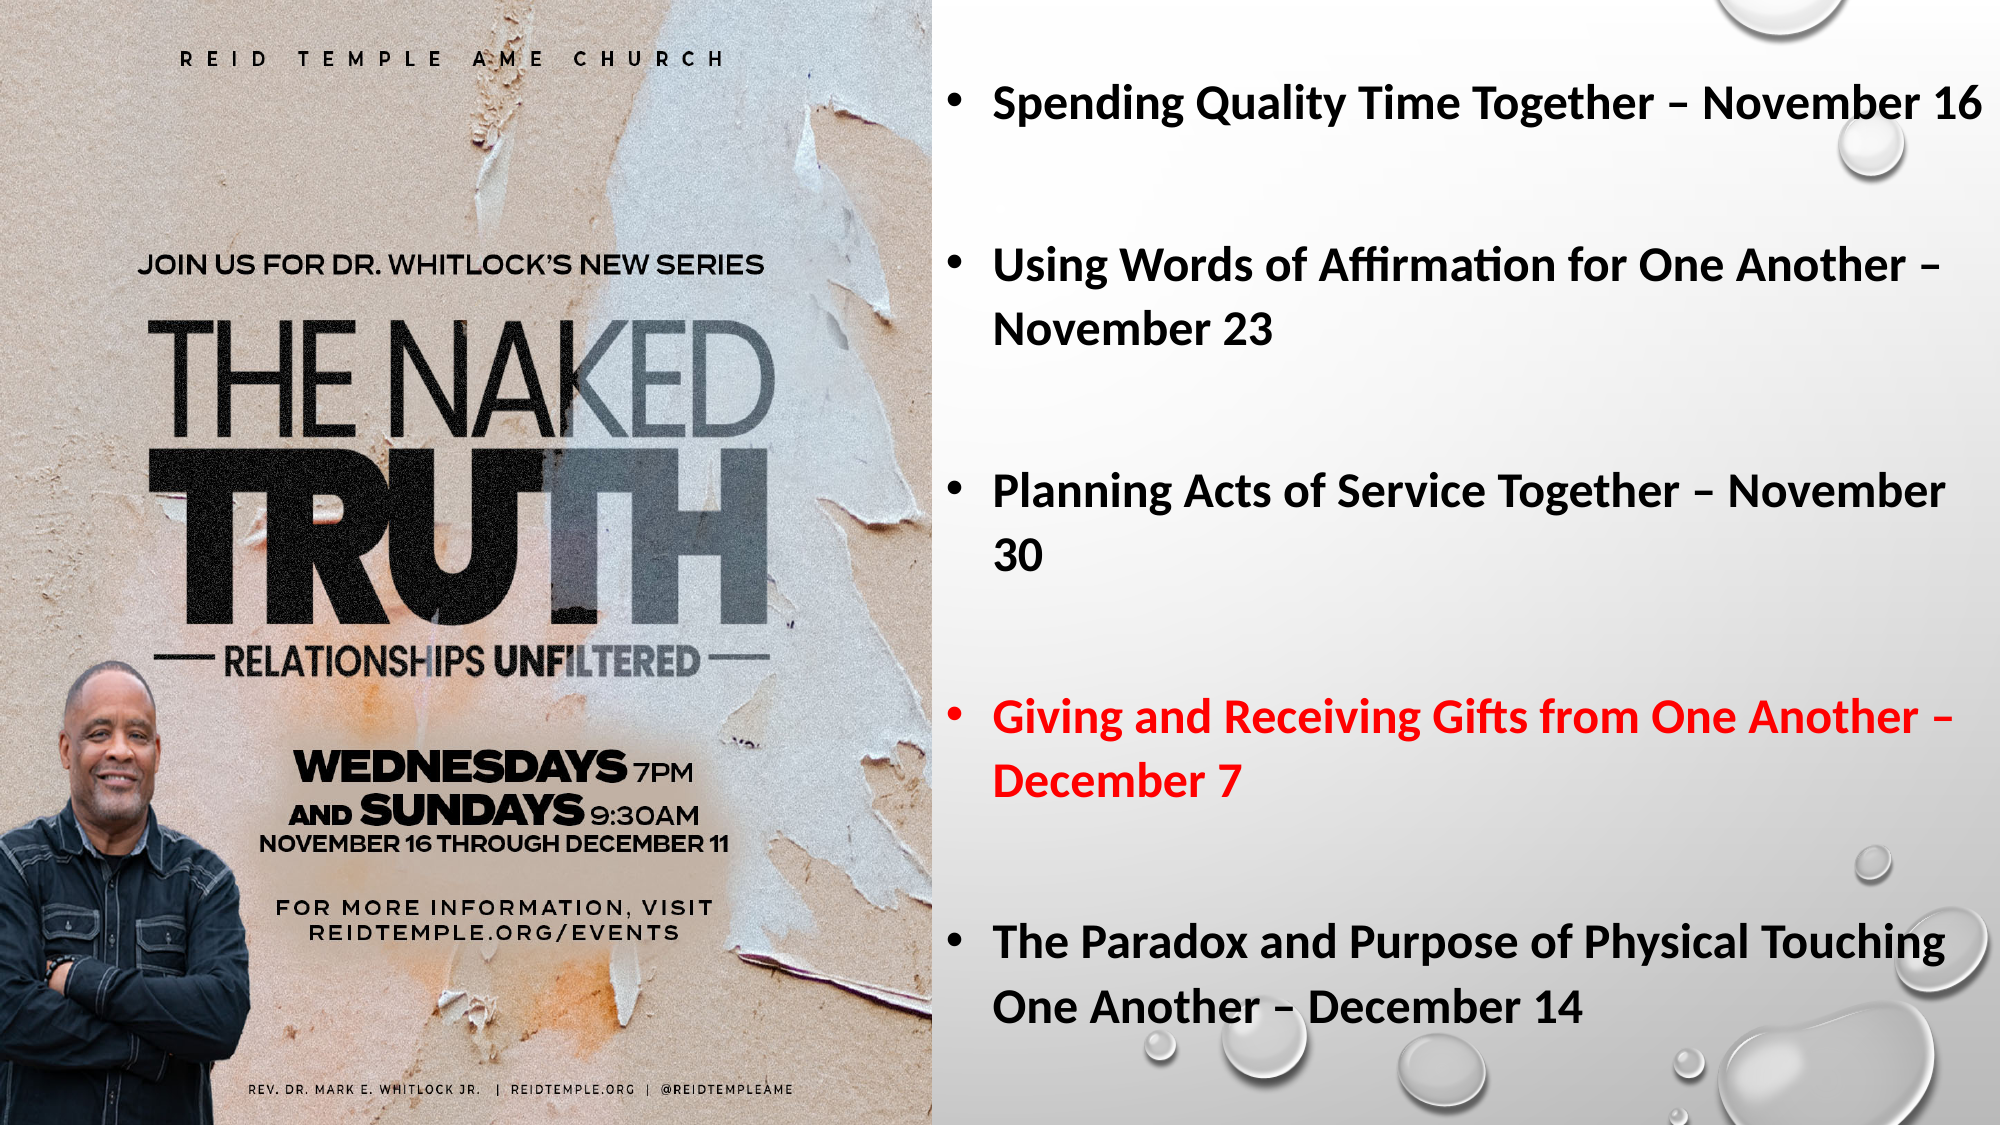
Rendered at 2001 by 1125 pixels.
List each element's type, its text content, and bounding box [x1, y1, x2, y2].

text_box Spending Quality Time Together – November 16 Using Words of Affirmation for One Another – November 23 Planning Acts of Service Together – November 30 Giving and Receiving Gifts from One Another – December 7 The Paradox and Purpose of Physical Touching One Another – December 14 [936, 58, 2000, 1041]
picture [0, 0, 2000, 1125]
